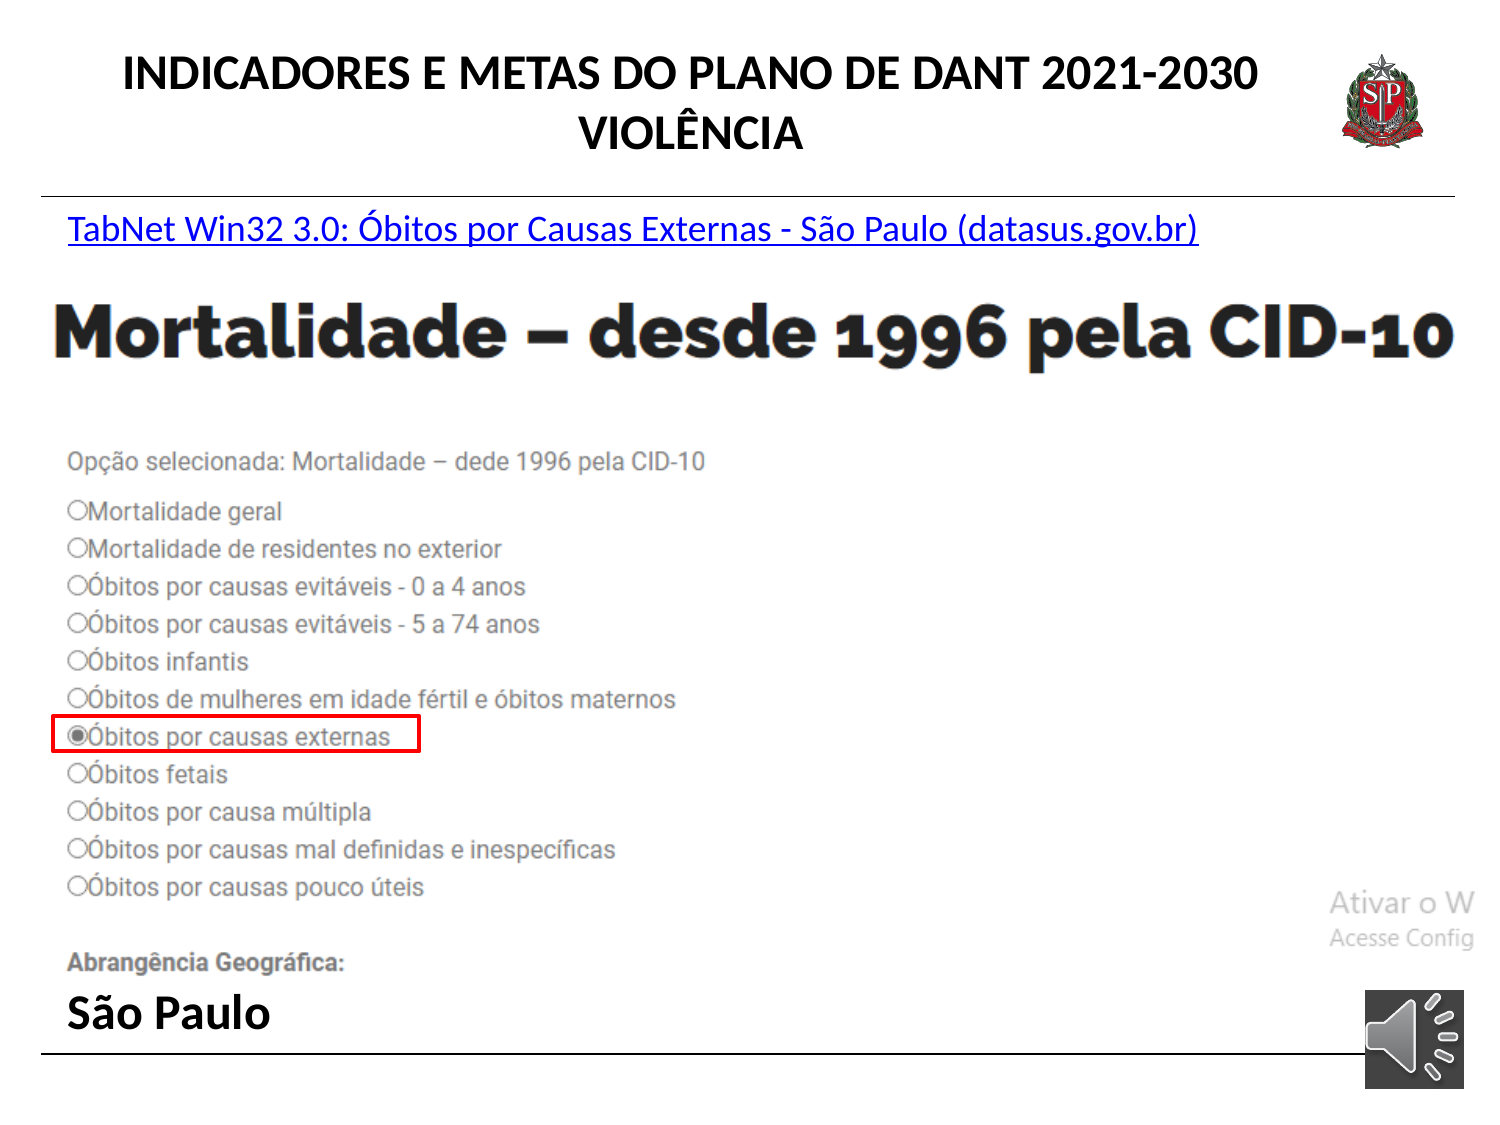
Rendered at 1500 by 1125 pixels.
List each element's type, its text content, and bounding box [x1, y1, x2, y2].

text_box INDICADORES E METAS DO PLANO DE DANT 2021-2030 VIOLÊNCIA [88, 32, 1294, 168]
picture [24, 278, 1476, 987]
text_box TabNet Win32 3.0: Óbitos por Causas Externas - São Paulo (datasus.gov.br) [53, 196, 1341, 256]
text_box São Paulo [53, 994, 372, 1047]
picture [1281, 19, 1483, 197]
picture [1364, 989, 1465, 1090]
